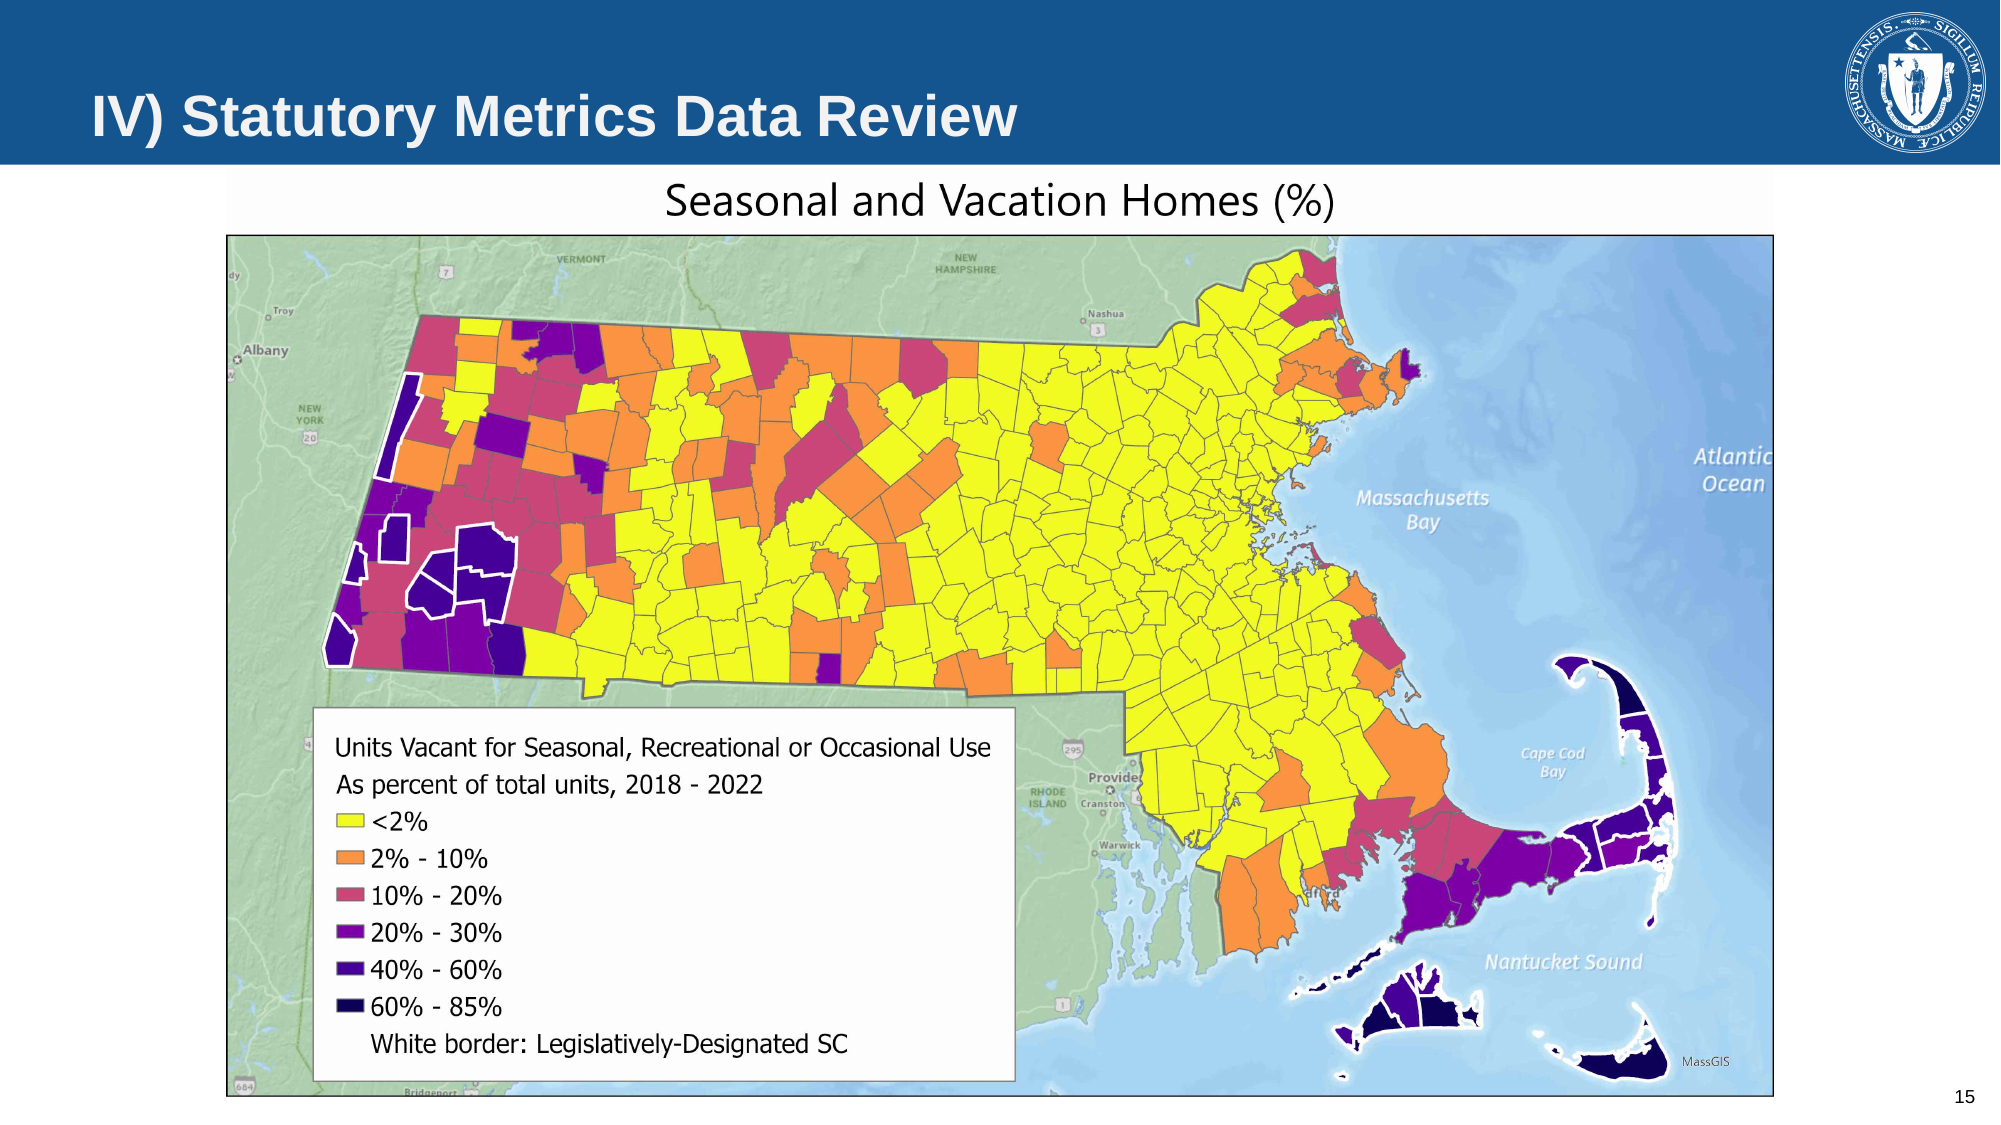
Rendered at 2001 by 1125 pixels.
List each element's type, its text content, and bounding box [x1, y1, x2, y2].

text_box IV) Statutory Metrics Data Review [91, 28, 1831, 149]
picture [1845, 12, 1986, 153]
picture [226, 167, 1774, 1097]
